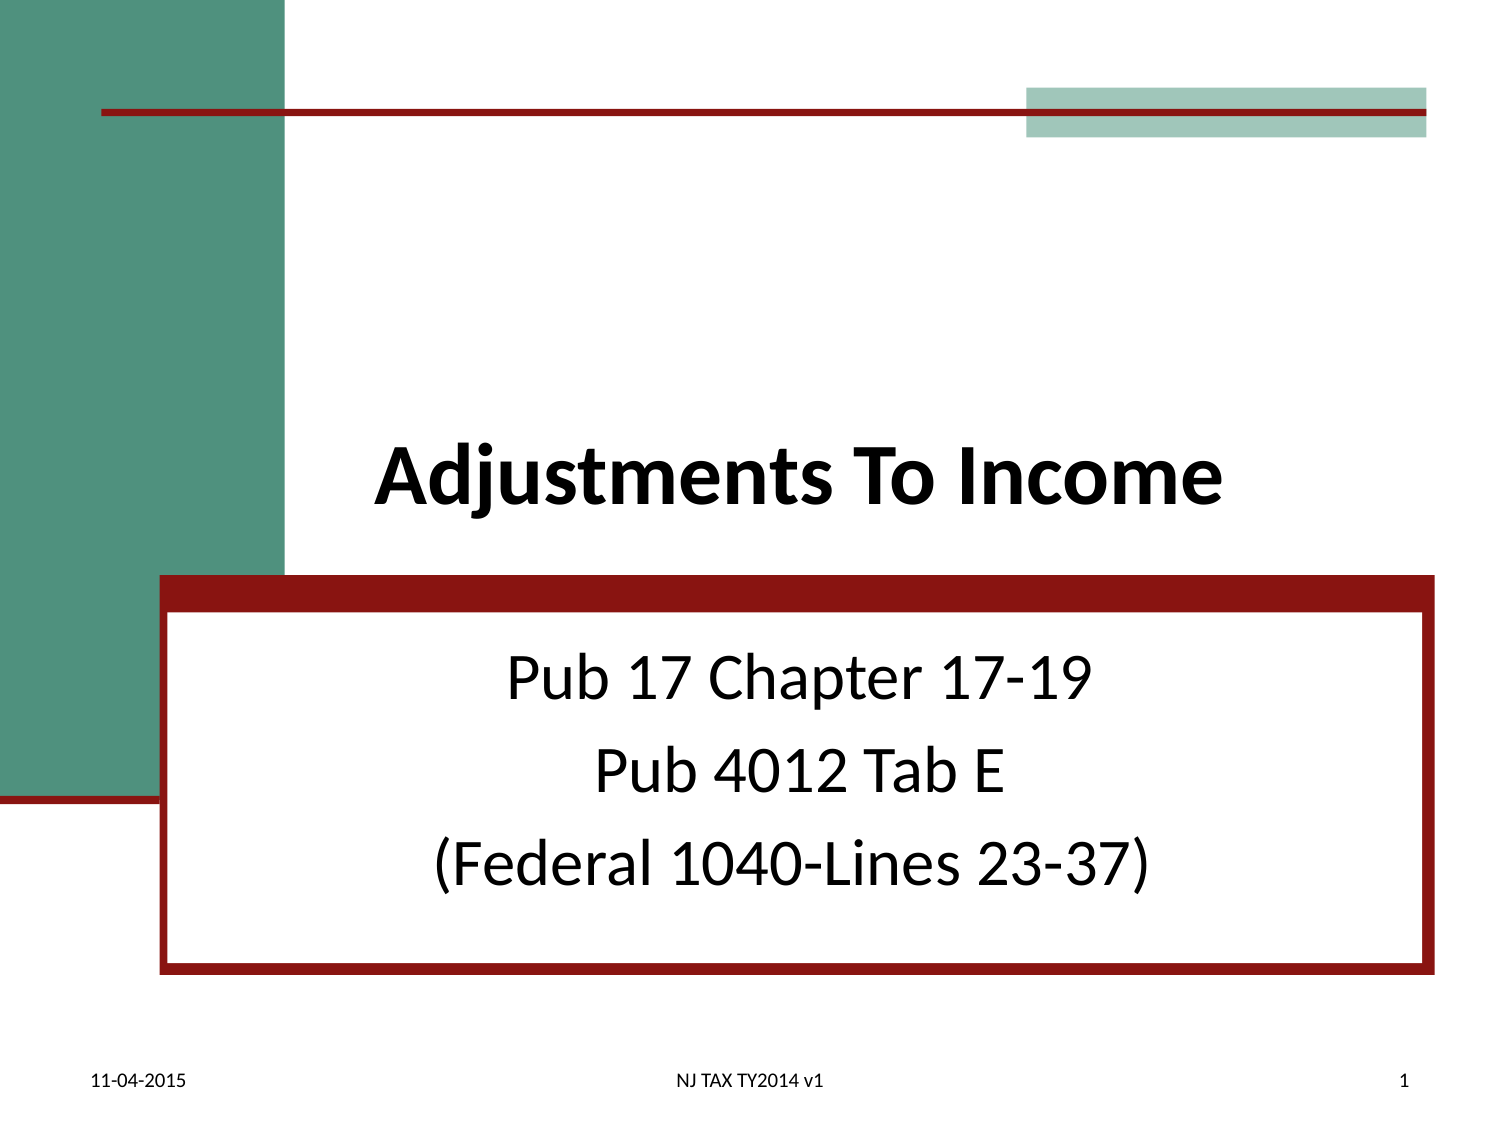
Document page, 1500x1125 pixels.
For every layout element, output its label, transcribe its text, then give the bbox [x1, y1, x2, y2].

subtitle Pub 17 Chapter 17-19 Pub 4012 Tab E (Federal 1040-Lines 23-37) [187, 624, 1413, 950]
footer NJ TAX TY2014 v1 [496, 1050, 1004, 1100]
title Adjustments To Income [162, 349, 1438, 591]
slide_number 1 [1112, 1049, 1425, 1100]
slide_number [74, 1049, 401, 1100]
